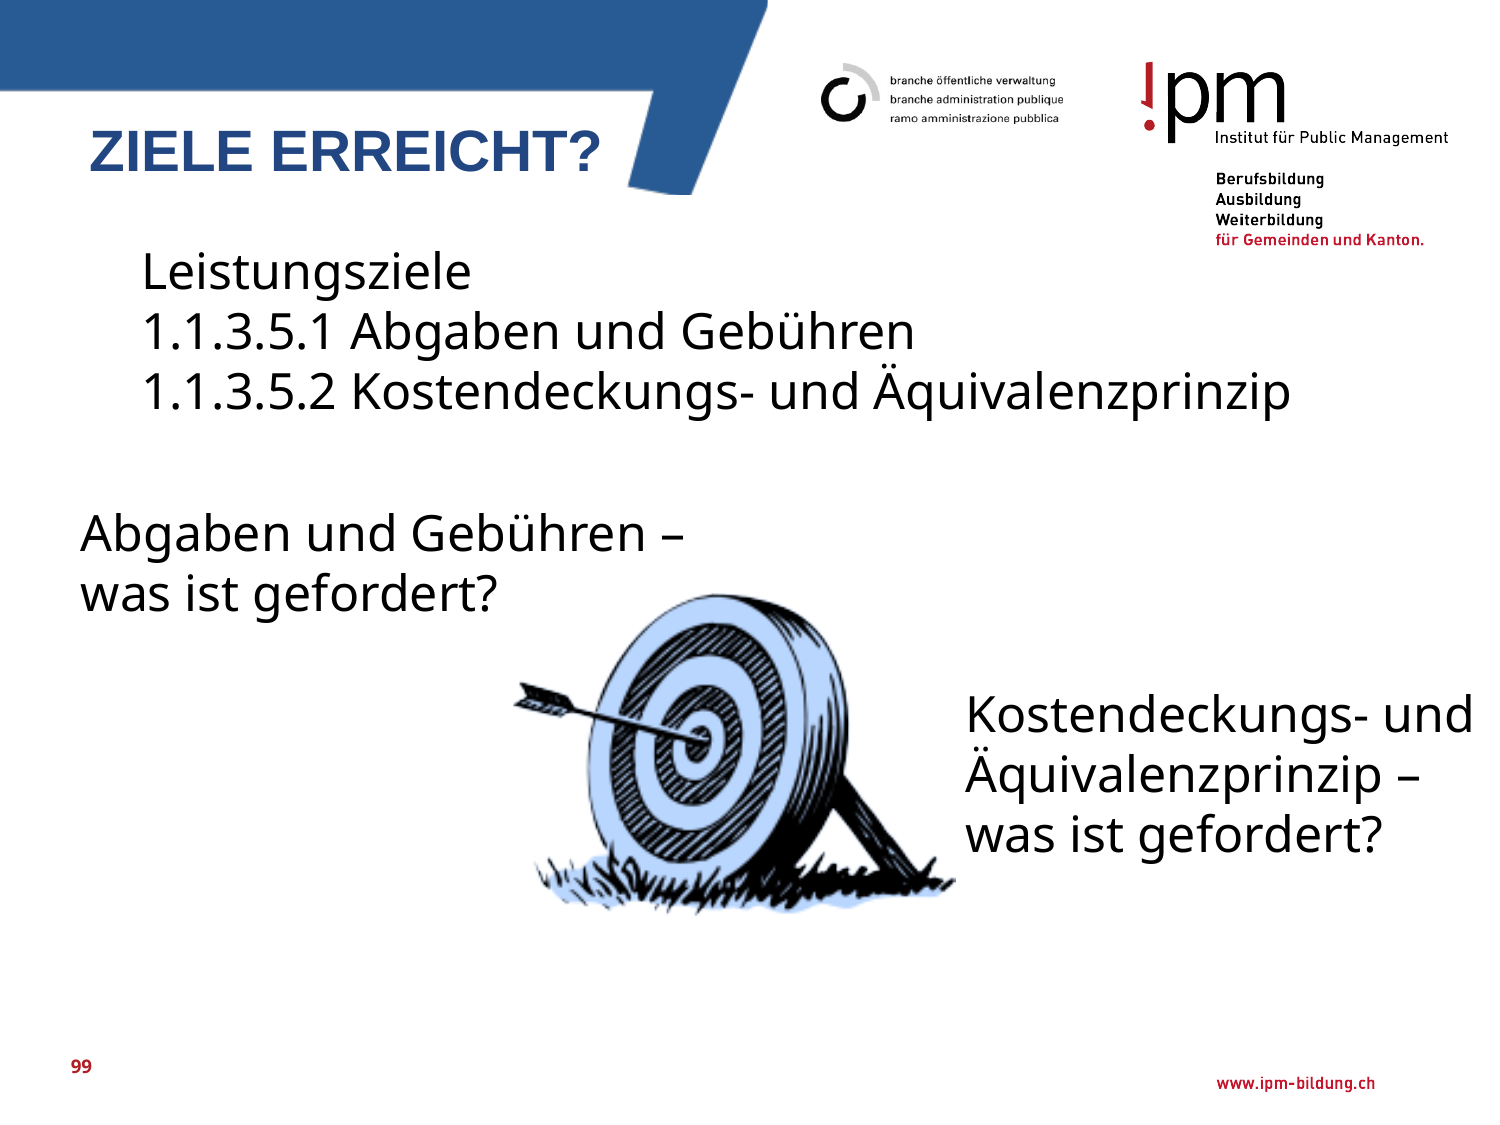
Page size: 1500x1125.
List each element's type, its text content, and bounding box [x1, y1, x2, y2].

picture [821, 63, 1063, 113]
text_box Abgaben und Gebühren – was ist gefordert? [66, 494, 714, 629]
text_box Kostendeckungs- und Äquivalenzprinzip – was ist gefordert? [956, 675, 1500, 870]
picture [1213, 1074, 1376, 1094]
slide_number 99 [70, 1037, 409, 1098]
picture [513, 593, 956, 926]
text_box Leistungsziele 1.1.3.5.1 Abgaben und Gebühren 1.1.3.5.2 Kostendeckungs- und Äquivalenzprinzip [126, 231, 1436, 532]
picture [1136, 57, 1453, 250]
title Ziele erreicht? [75, 113, 1425, 221]
